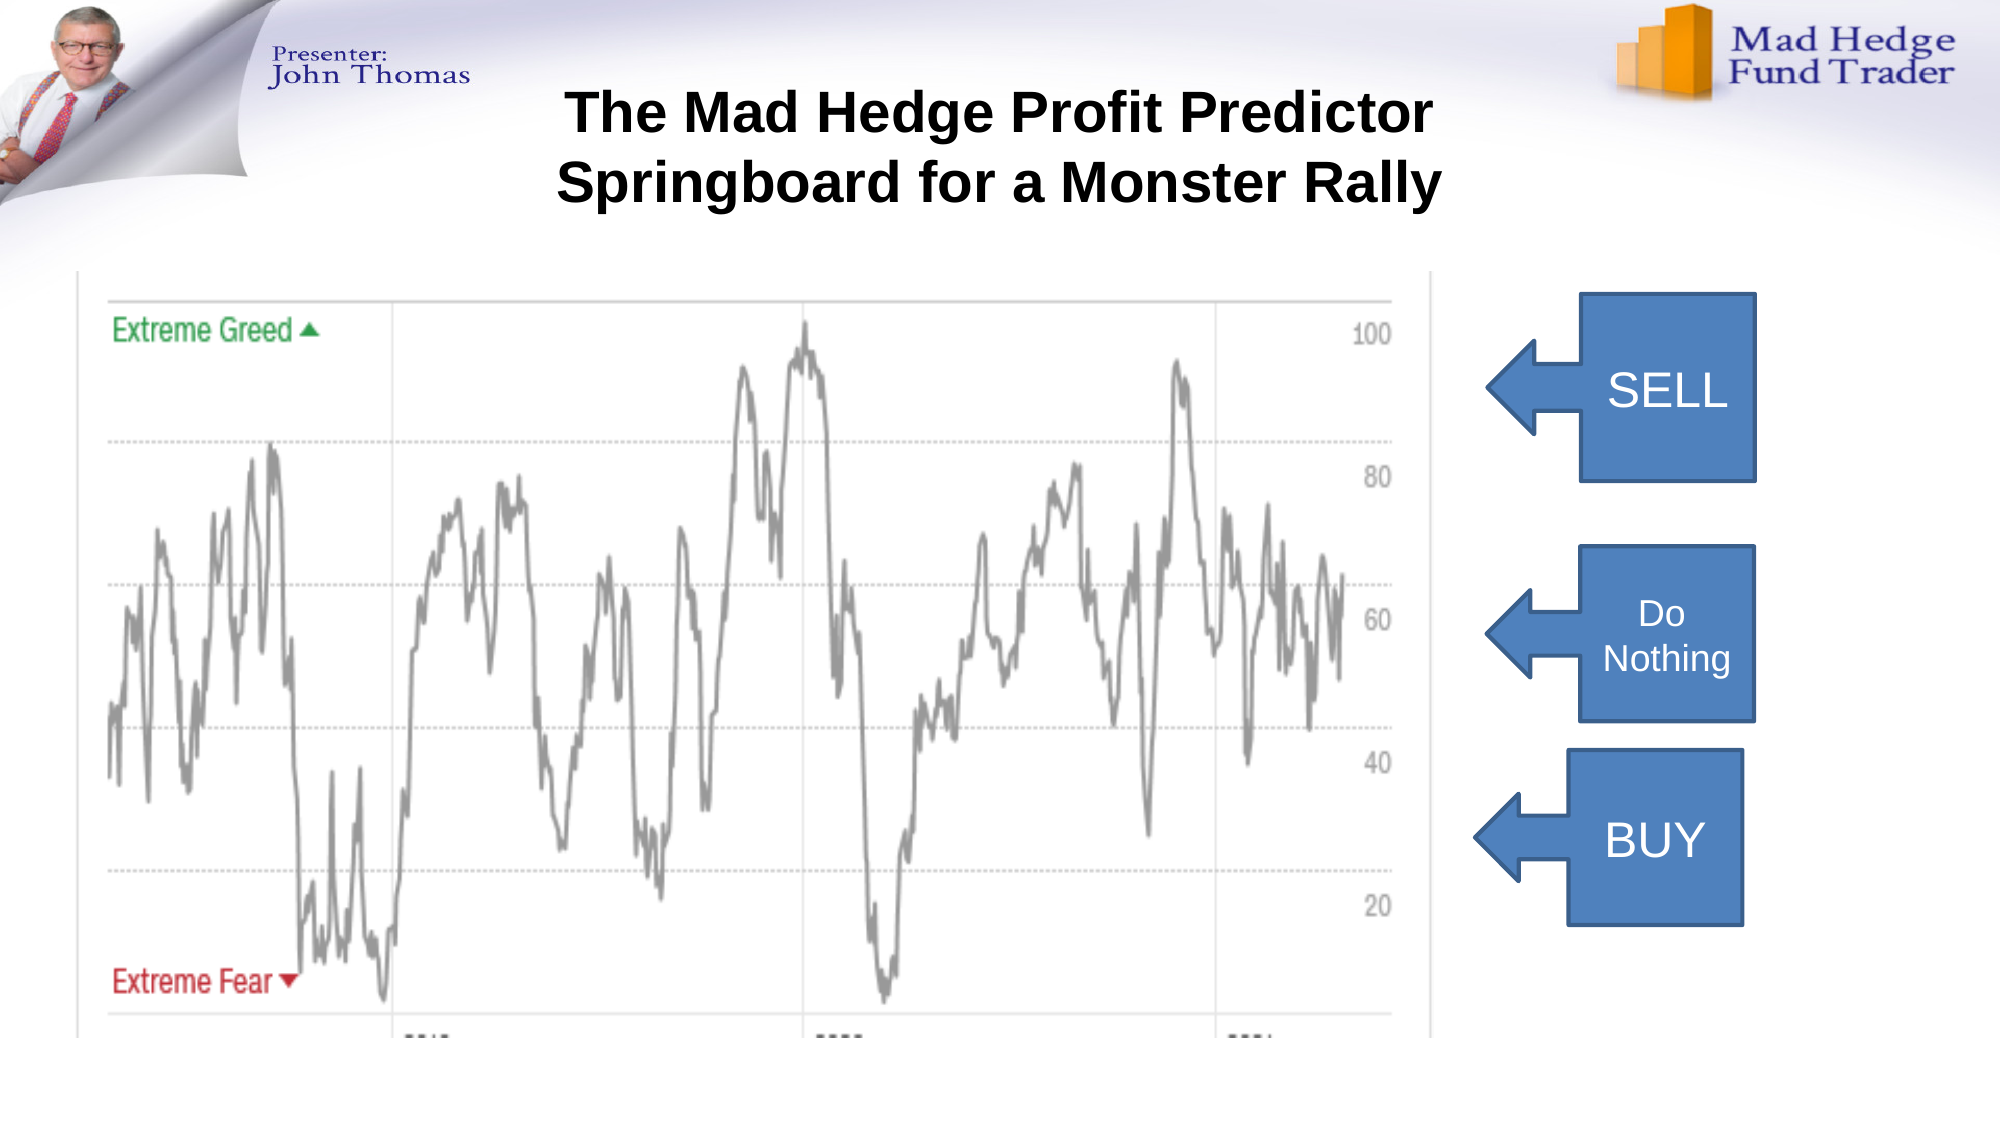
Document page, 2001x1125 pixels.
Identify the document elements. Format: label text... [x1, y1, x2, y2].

text_box BUY [1472, 747, 1745, 928]
text_box Do Nothing [1484, 544, 1757, 724]
title The Mad Hedge Profit Predictor Springboard for a Monster Rally [99, 45, 1900, 233]
picture [0, 0, 2000, 1038]
text_box SELL [1485, 291, 1757, 484]
